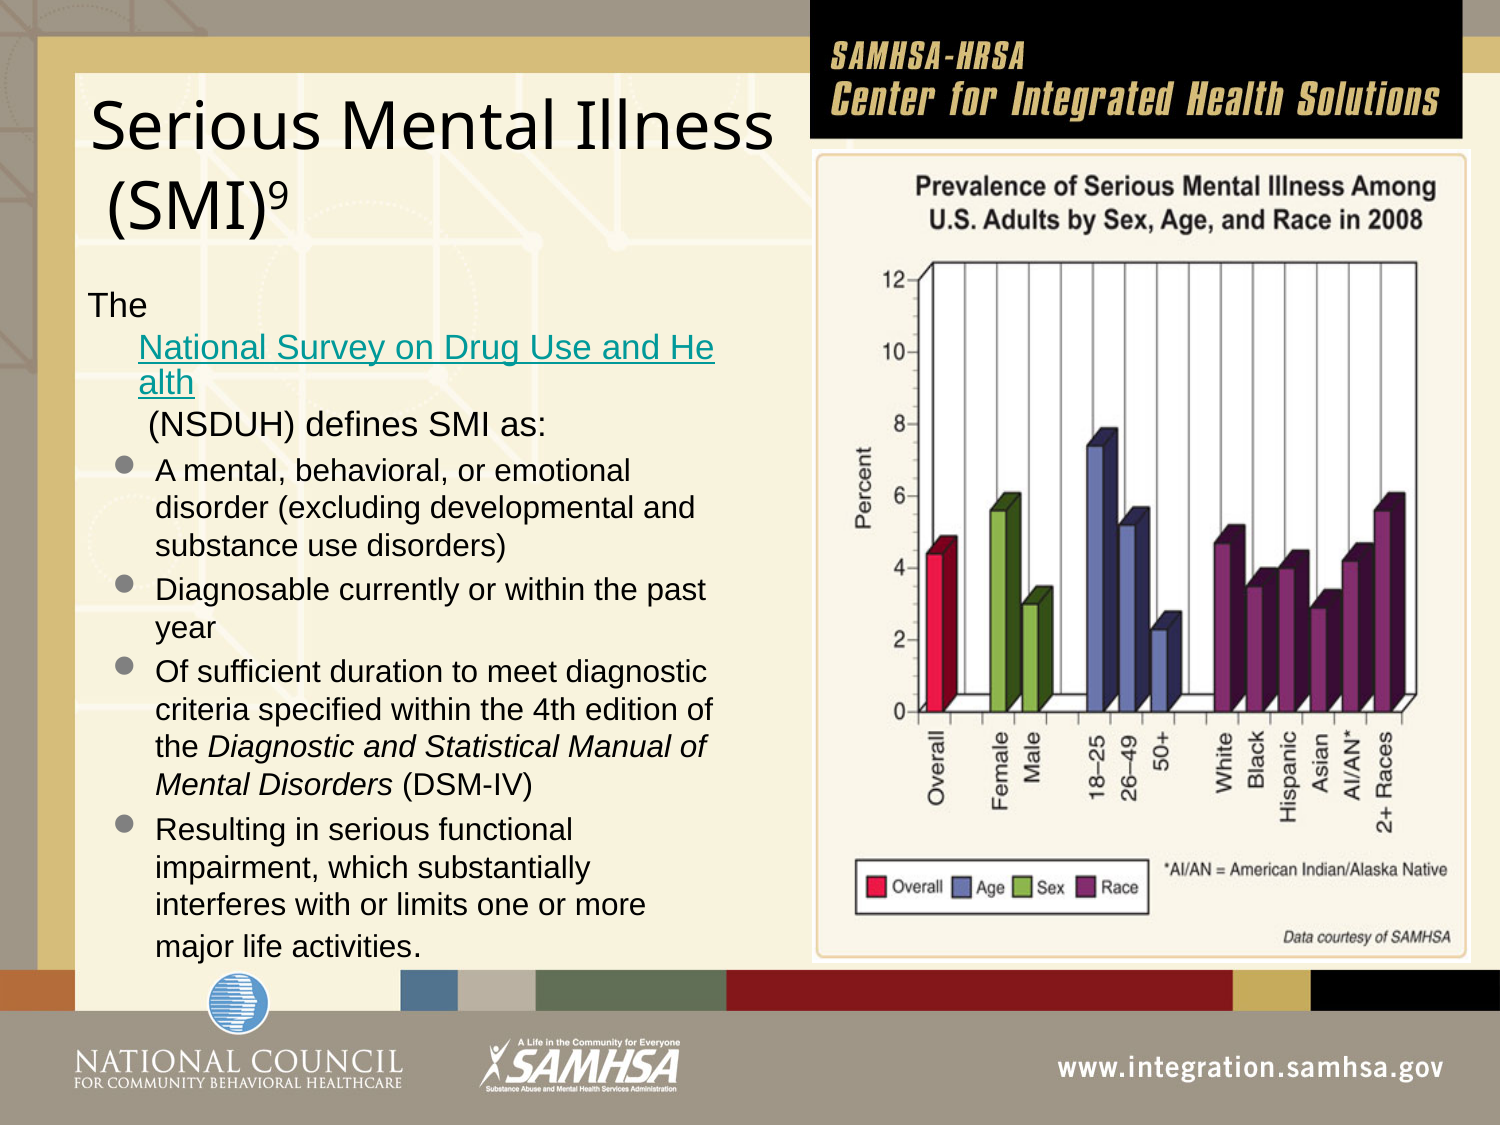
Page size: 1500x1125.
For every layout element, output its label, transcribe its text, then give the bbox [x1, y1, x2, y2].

title Serious Mental Illness (SMI)9 [75, 75, 813, 250]
list The National Survey on Drug Use and Health (NSDUH) defines SMI as: A mental, behavioral, or emotional disorder (excluding developmental and substance use disorders) Diagnosable currently or within the past year Of sufficient duration to meet diagnostic criteria specified within the 4th edition of the Diagnostic and Statistical Manual of Mental Disorders (DSM-IV) Resulting in serious functional impairment, which substantially interferes with or limits one or more major life activities. [72, 275, 738, 975]
picture [0, 0, 1500, 1125]
